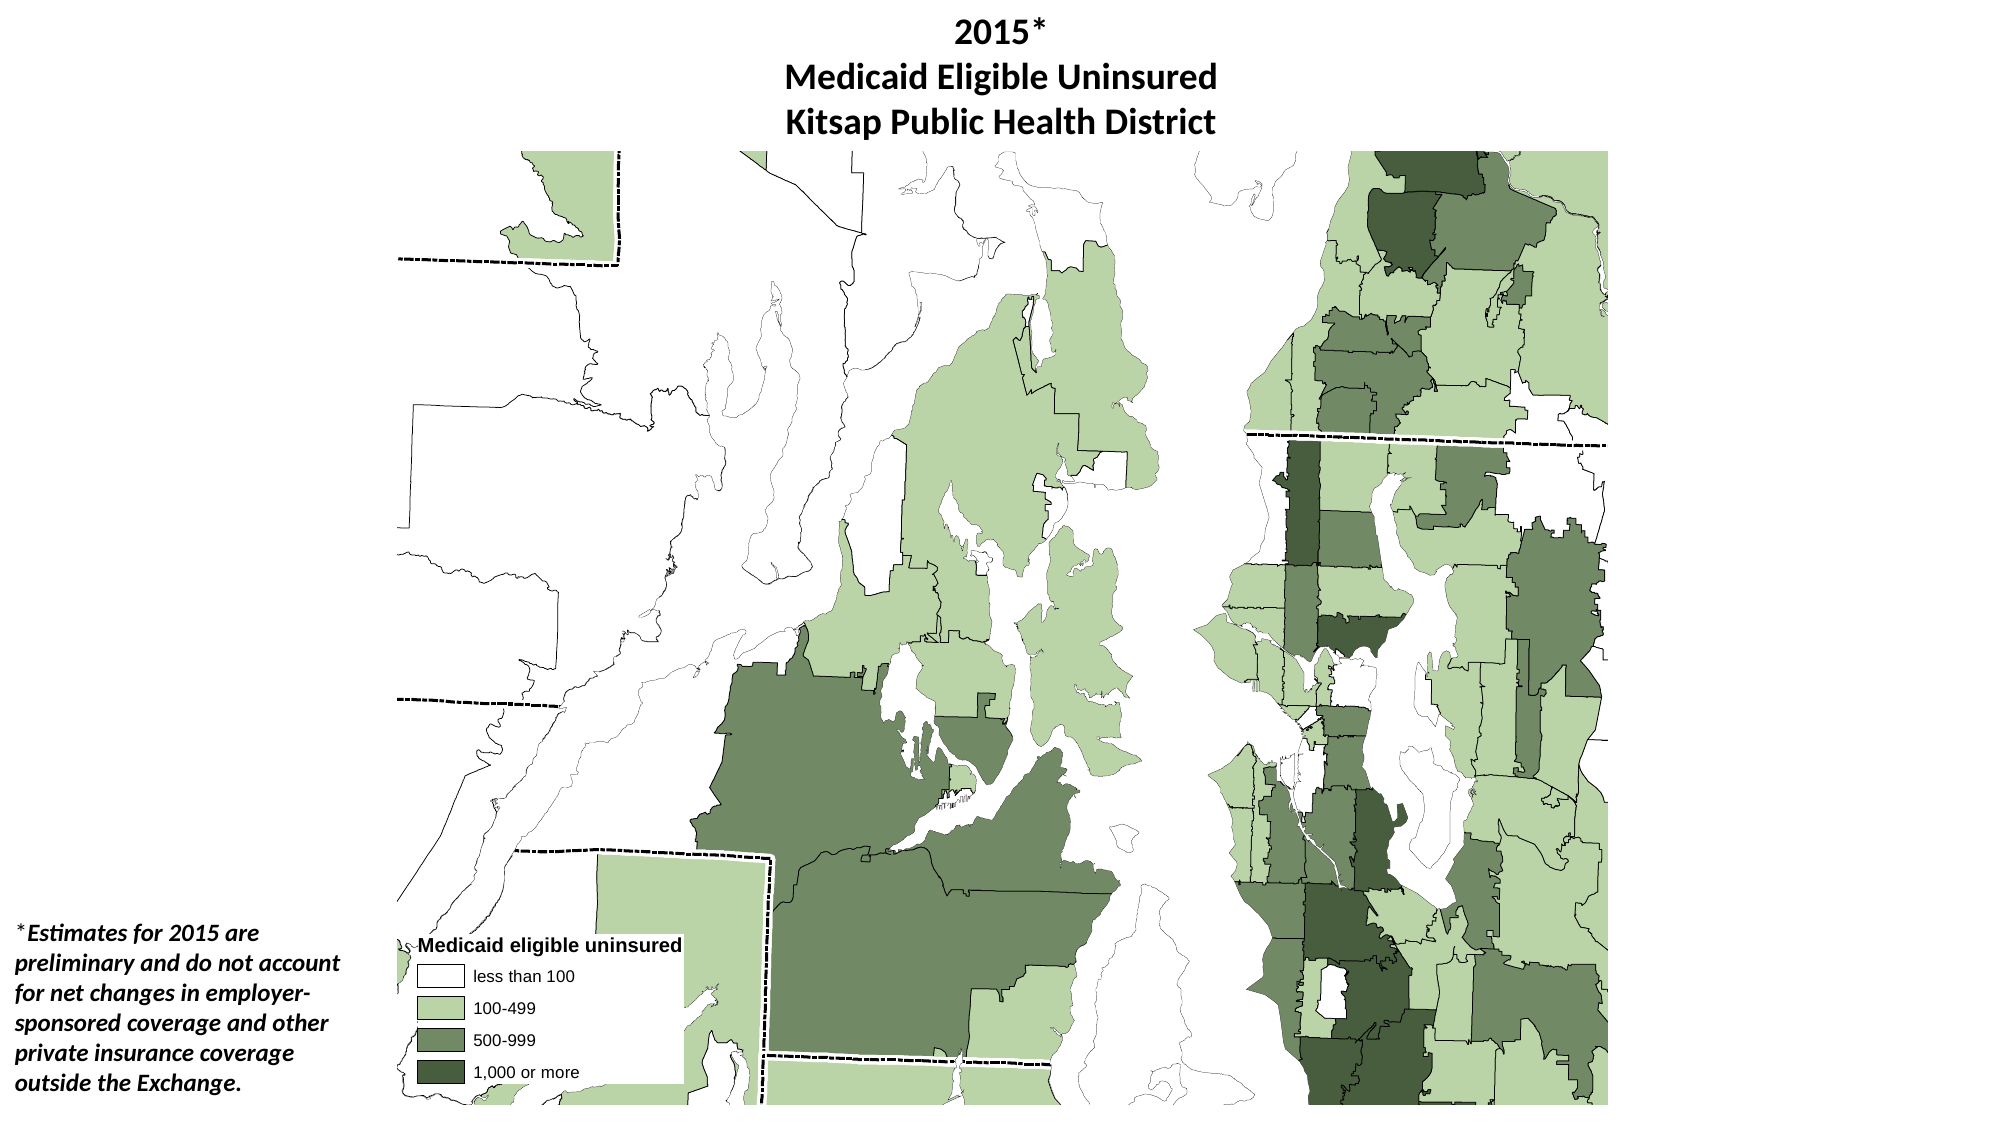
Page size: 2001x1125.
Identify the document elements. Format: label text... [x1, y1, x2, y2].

picture [382, 149, 1621, 1107]
text_box *Estimates for 2015 are preliminary and do not account for net changes in employer-sponsored coverage and other private insurance coverage outside the Exchange. [0, 909, 382, 1104]
text_box 2015* Medicaid Eligible Uninsured Kitsap Public Health District [456, 0, 1547, 149]
